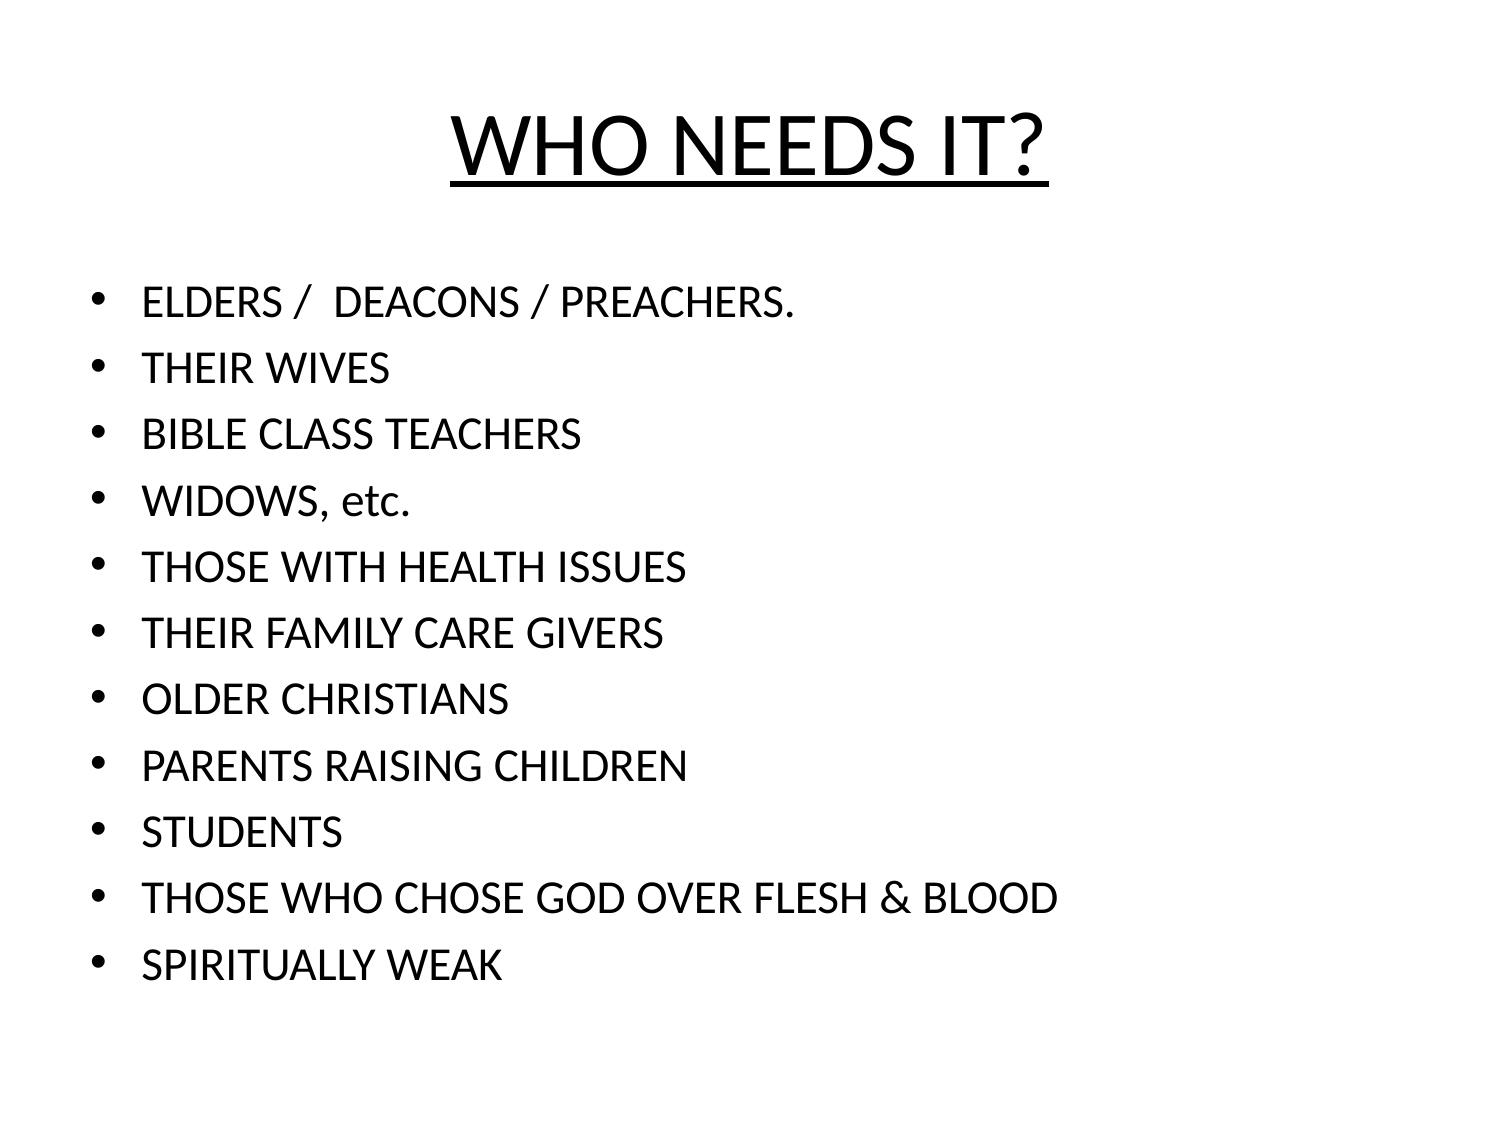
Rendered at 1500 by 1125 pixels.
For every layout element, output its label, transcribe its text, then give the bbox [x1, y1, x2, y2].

list ELDERS / DEACONS / PREACHERS. THEIR WIVES BIBLE CLASS TEACHERS WIDOWS, etc. THOSE WITH HEALTH ISSUES THEIR FAMILY CARE GIVERS OLDER CHRISTIANS PARENTS RAISING CHILDREN STUDENTS THOSE WHO CHOSE GOD OVER FLESH & BLOOD SPIRITUALLY WEAK [75, 262, 1425, 1005]
title WHO NEEDS IT? [75, 45, 1425, 233]
